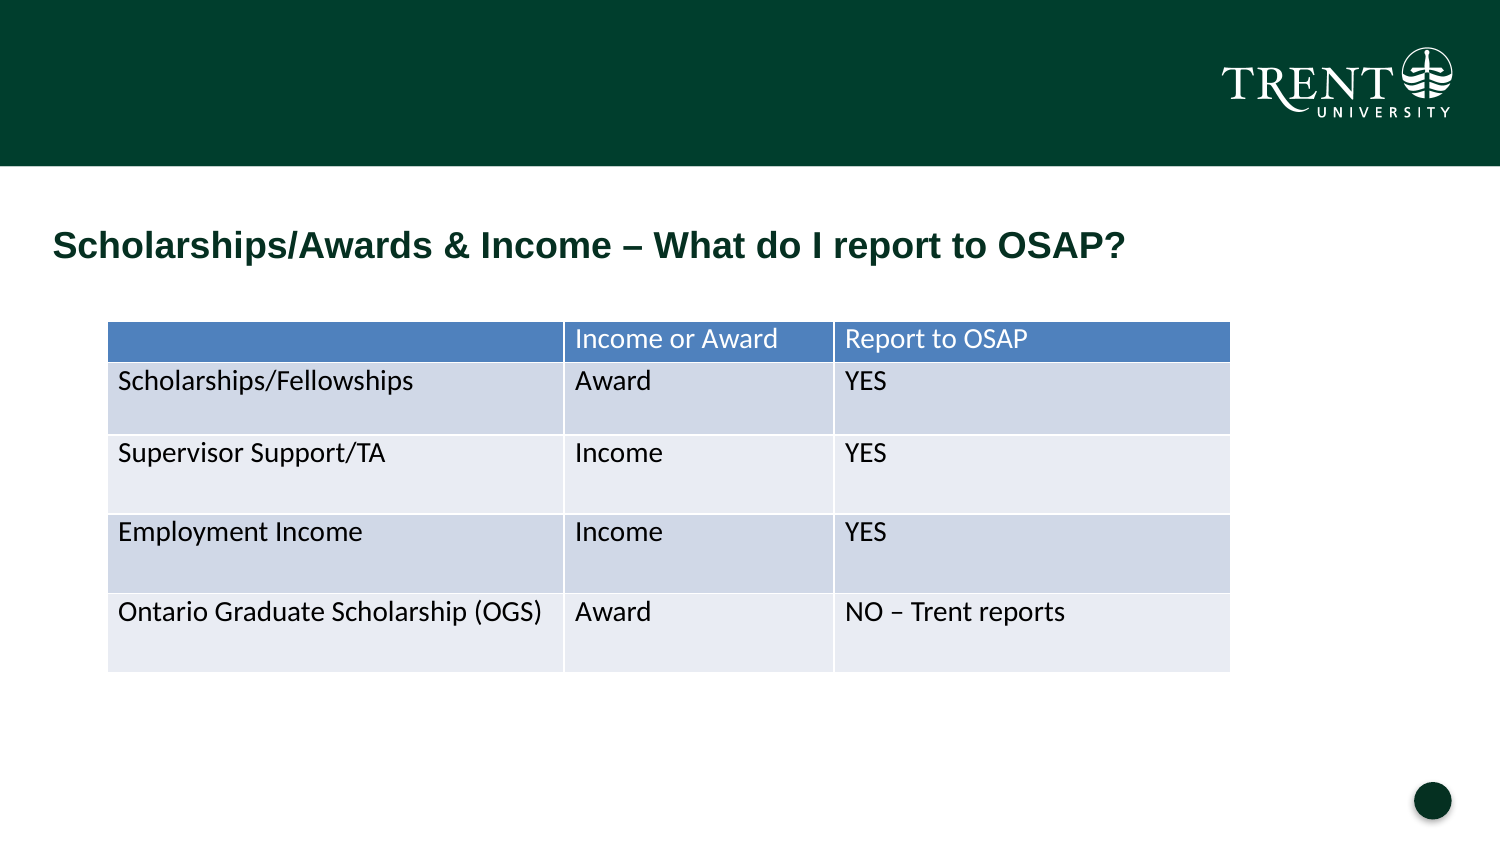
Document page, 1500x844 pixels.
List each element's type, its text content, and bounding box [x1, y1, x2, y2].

table_cell Scholarships/Fellowships [108, 363, 563, 434]
table_cell Income [565, 515, 833, 593]
table_cell YES [835, 436, 1230, 513]
table_cell Income [565, 436, 833, 513]
table_cell Employment Income [108, 515, 563, 593]
table_header Income or Award [565, 322, 833, 362]
table_cell NO – Trent reports [835, 594, 1230, 672]
picture [0, 0, 1500, 844]
table_header [108, 322, 563, 362]
table_cell Ontario Graduate Scholarship (OGS) [108, 594, 563, 672]
table_cell Supervisor Support/TA [108, 436, 563, 513]
title Scholarships/Awards & Income – What do I report to OSAP? [22, 214, 1425, 286]
table_cell Award [565, 363, 833, 434]
table_cell YES [835, 363, 1230, 434]
table_cell YES [835, 515, 1230, 593]
table_header Report to OSAP [835, 322, 1230, 362]
table_cell Award [565, 594, 833, 672]
